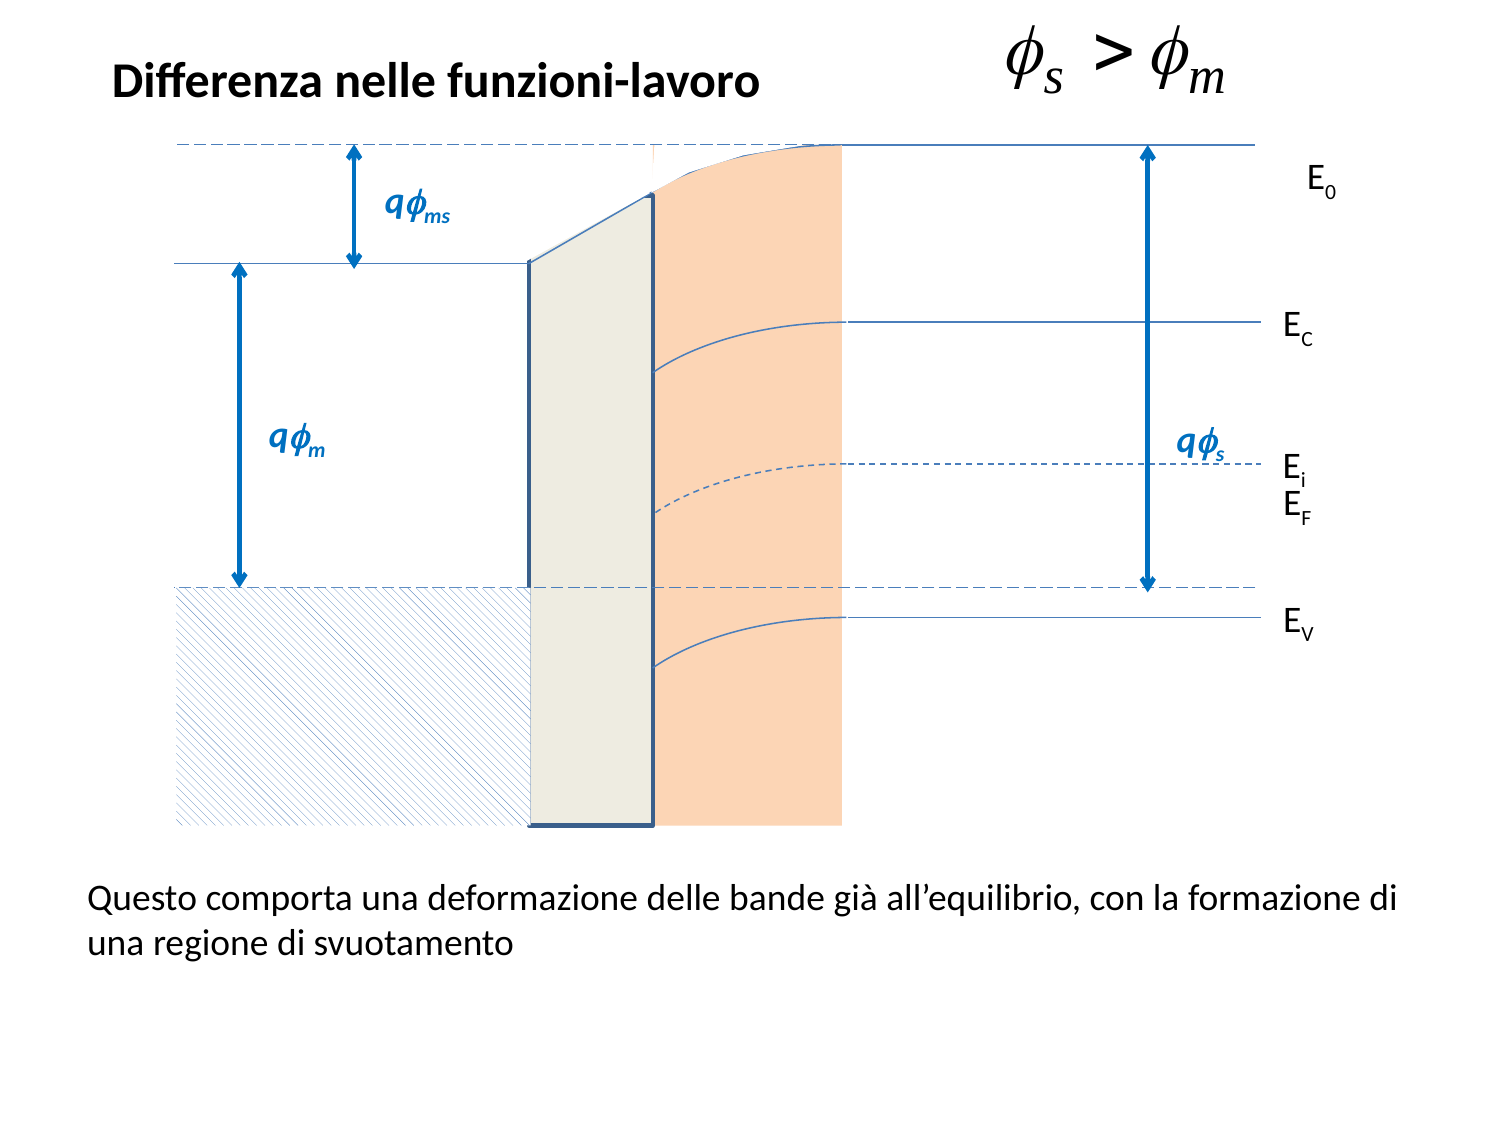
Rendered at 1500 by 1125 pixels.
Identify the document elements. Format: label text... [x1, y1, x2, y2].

text_box Questo comporta una deformazione delle bande già all’equilibrio, con la formazione di una regione di svuotamento [72, 865, 1423, 971]
text_box Differenza nelle funzioni-lavoro [97, 40, 776, 115]
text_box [993, 0, 1241, 113]
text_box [174, 144, 1353, 866]
